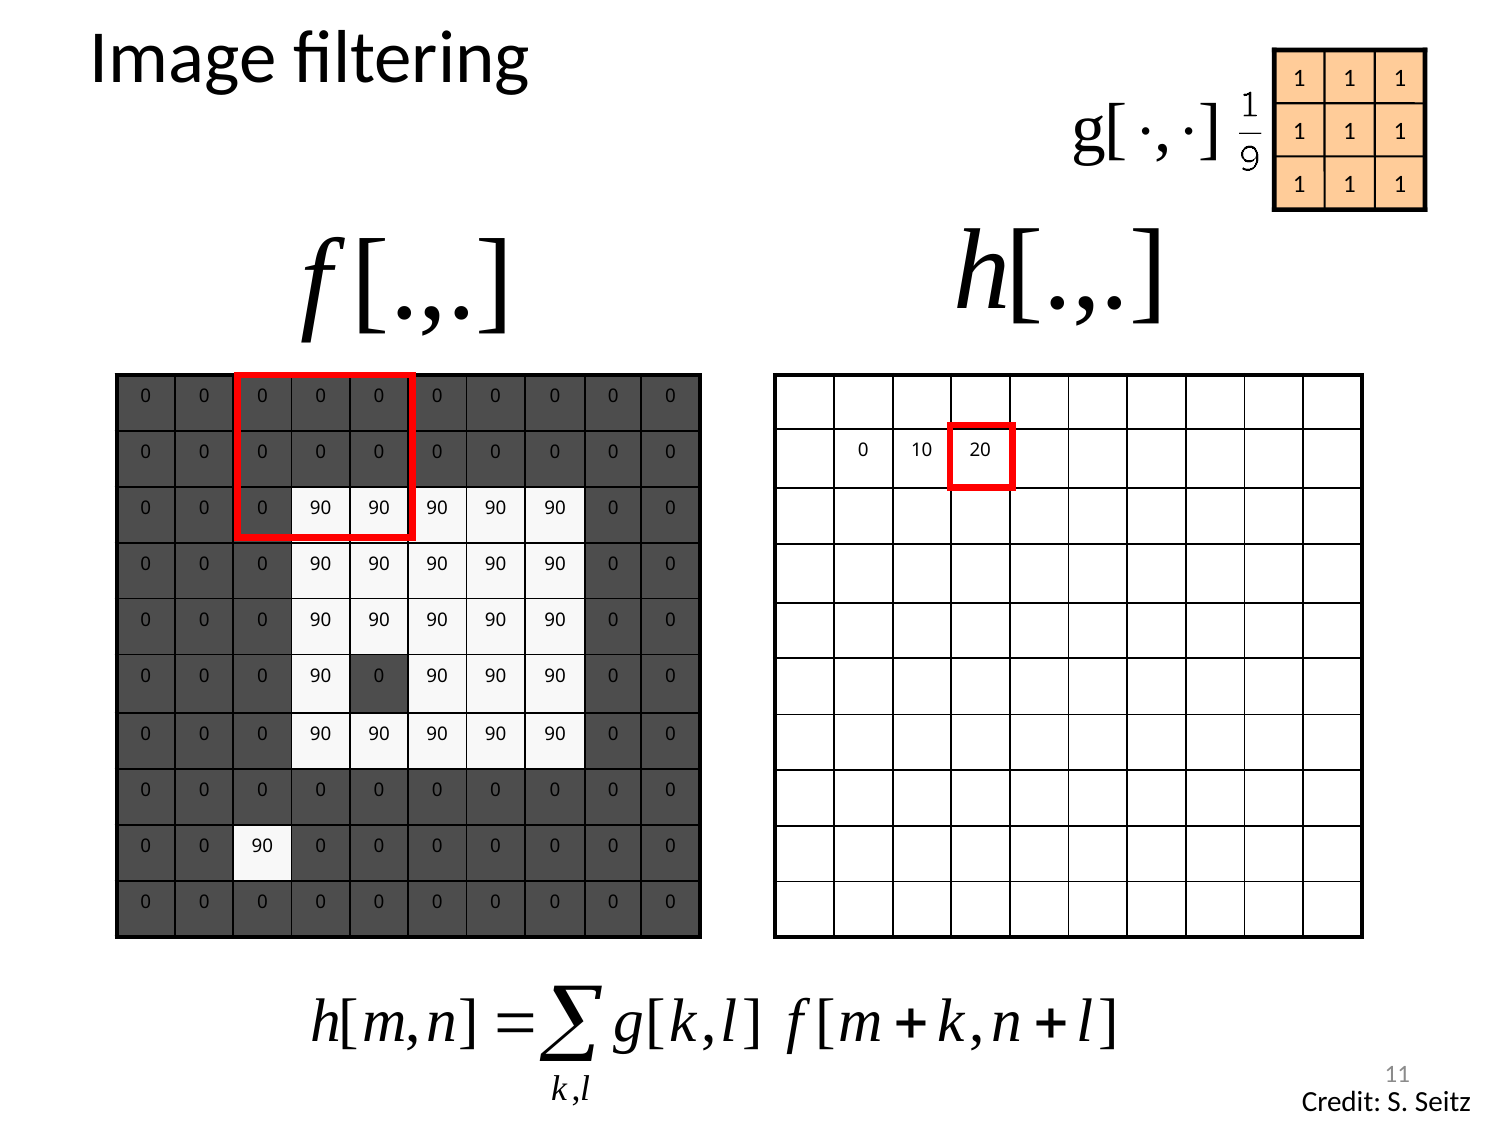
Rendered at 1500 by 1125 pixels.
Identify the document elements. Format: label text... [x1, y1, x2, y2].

table_cell [1069, 545, 1126, 602]
table_cell 0 [642, 714, 698, 768]
table_cell [1245, 489, 1302, 543]
table_cell [1011, 771, 1068, 825]
table_cell [777, 882, 833, 935]
table_cell 0 [642, 432, 698, 486]
table_header [952, 377, 1009, 424]
table_cell [1245, 882, 1302, 935]
table_cell 0 [586, 882, 640, 935]
table_cell 0 [234, 655, 291, 712]
table_cell [1128, 771, 1185, 825]
table_cell 0 [234, 714, 291, 768]
table_header 0 [526, 377, 584, 430]
table_cell 0 [642, 488, 698, 542]
table_cell [952, 827, 1009, 881]
table_cell [1059, 52, 1237, 188]
table_cell 90 [467, 544, 524, 598]
table_cell 0 [351, 655, 407, 712]
table_cell [1128, 715, 1185, 769]
table_header [1187, 377, 1244, 428]
table_cell 0 [176, 882, 232, 935]
table_cell [1011, 545, 1068, 602]
table_cell [1245, 827, 1302, 881]
table_cell [1011, 659, 1068, 714]
table_cell 0 [835, 430, 892, 487]
table_cell [1011, 489, 1068, 543]
table_cell [1187, 827, 1244, 881]
table_cell 0 [234, 882, 291, 935]
table_header [835, 377, 892, 428]
table_cell [1128, 882, 1185, 935]
table_cell [835, 545, 892, 602]
table_cell 0 [176, 544, 232, 598]
table_header 0 [176, 377, 232, 430]
text_box Image filtering [74, 0, 1425, 188]
table_header 0 [642, 377, 698, 430]
table_cell [1304, 545, 1360, 602]
table_cell 0 [119, 488, 174, 542]
table_cell [894, 545, 950, 602]
table_cell [835, 604, 892, 657]
table_cell 90 [234, 826, 291, 880]
table_cell 0 [119, 882, 174, 935]
table_cell [1128, 430, 1185, 487]
table_cell [1304, 827, 1360, 881]
table_cell [777, 715, 833, 769]
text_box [300, 974, 1137, 1119]
table_cell 90 [409, 544, 466, 598]
table_cell 90 [409, 714, 466, 768]
table_cell [1304, 771, 1360, 825]
table_cell 0 [176, 599, 232, 654]
table_cell 0 [409, 826, 466, 880]
table_cell 0 [586, 599, 640, 654]
table_cell 90 [292, 544, 349, 598]
table_cell [1011, 604, 1068, 657]
table_cell 0 [176, 432, 232, 486]
table_cell [777, 604, 833, 657]
table_cell [894, 827, 950, 881]
table_cell [1187, 715, 1244, 769]
table_cell 0 [176, 826, 232, 880]
table_cell [952, 659, 1009, 714]
table_cell 0 [119, 432, 174, 486]
table_cell [835, 827, 892, 881]
table_header 0 [467, 377, 524, 430]
table_cell 0 [292, 882, 349, 935]
table_cell 90 [409, 655, 466, 712]
table_cell 0 [642, 770, 698, 824]
table_header 0 [413, 377, 466, 430]
table_header 0 [586, 377, 640, 430]
table_cell 0 [526, 432, 584, 486]
table_cell [1187, 604, 1244, 657]
table_cell 90 [526, 488, 584, 542]
table_cell 90 [526, 544, 584, 598]
table_cell 0 [586, 544, 640, 598]
table_cell 90 [526, 599, 584, 654]
table_cell 0 [586, 770, 640, 824]
table_cell 90 [409, 488, 466, 542]
table_cell 90 [526, 714, 584, 768]
table_cell 0 [119, 714, 174, 768]
table_cell [1011, 882, 1068, 935]
table_cell [777, 545, 833, 602]
table_cell [1304, 489, 1360, 543]
table_header [1011, 377, 1068, 428]
table_cell 0 [234, 770, 291, 824]
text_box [936, 202, 1185, 357]
table_cell 0 [119, 599, 174, 654]
table_cell 0 [176, 488, 232, 542]
text_box Credit: S. Seitz [1287, 1074, 1487, 1125]
table_cell [1069, 659, 1126, 714]
table_cell 0 [409, 882, 466, 935]
table_cell 0 [234, 488, 291, 542]
table_cell 90 [351, 599, 407, 654]
table_cell 0 [409, 770, 466, 824]
table_cell 0 [351, 882, 407, 935]
table_cell [835, 771, 892, 825]
table_cell [777, 430, 833, 487]
table_cell [1011, 827, 1068, 881]
table_cell 0 [642, 882, 698, 935]
table_cell [835, 882, 892, 935]
table_cell 0 [351, 826, 407, 880]
table_cell [1304, 659, 1360, 714]
table_cell 0 [467, 882, 524, 935]
table_cell [1245, 430, 1302, 487]
table_cell 0 [642, 599, 698, 654]
table_cell [835, 659, 892, 714]
table_cell 0 [642, 826, 698, 880]
table_cell [1245, 771, 1302, 825]
table_cell [1245, 545, 1302, 602]
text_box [261, 212, 529, 367]
table_cell 0 [526, 826, 584, 880]
text_box [237, 374, 413, 538]
table_cell [1069, 771, 1126, 825]
table_header [1069, 377, 1126, 428]
table_cell 90 [351, 538, 407, 542]
table_cell 0 [292, 826, 349, 880]
table_header [777, 377, 833, 428]
table_cell [1304, 430, 1360, 487]
table_cell [777, 771, 833, 825]
table_cell 0 [467, 432, 524, 486]
table_cell [894, 771, 950, 825]
table_cell [1069, 827, 1126, 881]
table_cell [894, 882, 950, 935]
table_cell [1069, 715, 1126, 769]
table_cell 0 [586, 655, 640, 712]
table_cell [1245, 659, 1302, 714]
slide_number 11 [1141, 1042, 1425, 1103]
table_cell [1187, 659, 1244, 714]
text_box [1062, 87, 1231, 181]
table_cell [1128, 659, 1185, 714]
table_cell 0 [413, 432, 466, 486]
table_cell [1128, 604, 1185, 657]
table_cell [1128, 827, 1185, 881]
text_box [1237, 49, 1426, 210]
table_cell [1245, 604, 1302, 657]
table_cell [777, 827, 833, 881]
table_cell 0 [526, 882, 584, 935]
table_cell 0 [467, 770, 524, 824]
table_cell 0 [467, 826, 524, 880]
table_cell [1128, 545, 1185, 602]
table_cell 90 [292, 714, 349, 768]
table_cell 90 [351, 714, 407, 768]
table_cell [1304, 604, 1360, 657]
table_cell 90 [467, 714, 524, 768]
table_cell [1187, 882, 1244, 935]
table_cell [1013, 430, 1068, 487]
table_cell [1187, 771, 1244, 825]
table_cell [1187, 430, 1244, 487]
table_cell [1069, 604, 1126, 657]
table_cell 0 [351, 770, 407, 824]
table_cell 90 [467, 655, 524, 712]
table_cell [894, 604, 950, 657]
table_cell 0 [586, 488, 640, 542]
table_cell [1187, 489, 1244, 543]
table_cell 90 [292, 655, 349, 712]
table_header [894, 377, 950, 428]
table_cell [952, 545, 1009, 602]
table_cell 90 [467, 599, 524, 654]
table_cell 0 [176, 770, 232, 824]
table_cell [1011, 715, 1068, 769]
table_cell 0 [642, 544, 698, 598]
table_cell [894, 715, 950, 769]
table_cell [952, 715, 1009, 769]
table_cell 0 [119, 826, 174, 880]
table_cell [1069, 882, 1126, 935]
table_cell 90 [526, 655, 584, 712]
table_cell [952, 771, 1009, 825]
table_cell 0 [642, 655, 698, 712]
table_cell [835, 489, 892, 543]
table_cell 0 [526, 770, 584, 824]
table_cell [894, 489, 950, 543]
table_cell [777, 489, 833, 543]
table_cell [1069, 489, 1126, 543]
table_header [1304, 377, 1360, 428]
table_cell 0 [176, 655, 232, 712]
table_header [1245, 377, 1302, 428]
table_cell [1304, 715, 1360, 769]
table_cell 90 [409, 599, 466, 654]
table_cell 0 [234, 599, 291, 654]
table_cell 0 [234, 544, 291, 598]
table_header [1128, 377, 1185, 428]
table_cell 0 [586, 714, 640, 768]
table_cell [1069, 430, 1126, 487]
table_cell 90 [292, 538, 349, 542]
table_cell 0 [119, 770, 174, 824]
table_cell 10 [894, 430, 949, 487]
table_cell [894, 659, 950, 714]
table_cell 90 [467, 488, 524, 542]
table_cell [1245, 715, 1302, 769]
table_cell 90 [351, 544, 407, 598]
table_cell 0 [586, 432, 640, 486]
table_cell [1128, 489, 1185, 543]
table_cell [777, 659, 833, 714]
table_cell [835, 715, 892, 769]
table_cell 0 [119, 655, 174, 712]
table_cell 0 [176, 714, 232, 768]
table_cell [952, 882, 1009, 935]
table_cell [1304, 882, 1360, 935]
table_cell 0 [292, 770, 349, 824]
table_cell 90 [292, 599, 349, 654]
table_cell 0 [586, 826, 640, 880]
text_box [949, 424, 1013, 488]
table_cell [952, 489, 1009, 543]
table_header 0 [119, 377, 174, 430]
table_cell [1187, 545, 1244, 602]
table_cell [952, 604, 1009, 657]
table_cell 0 [119, 544, 174, 598]
